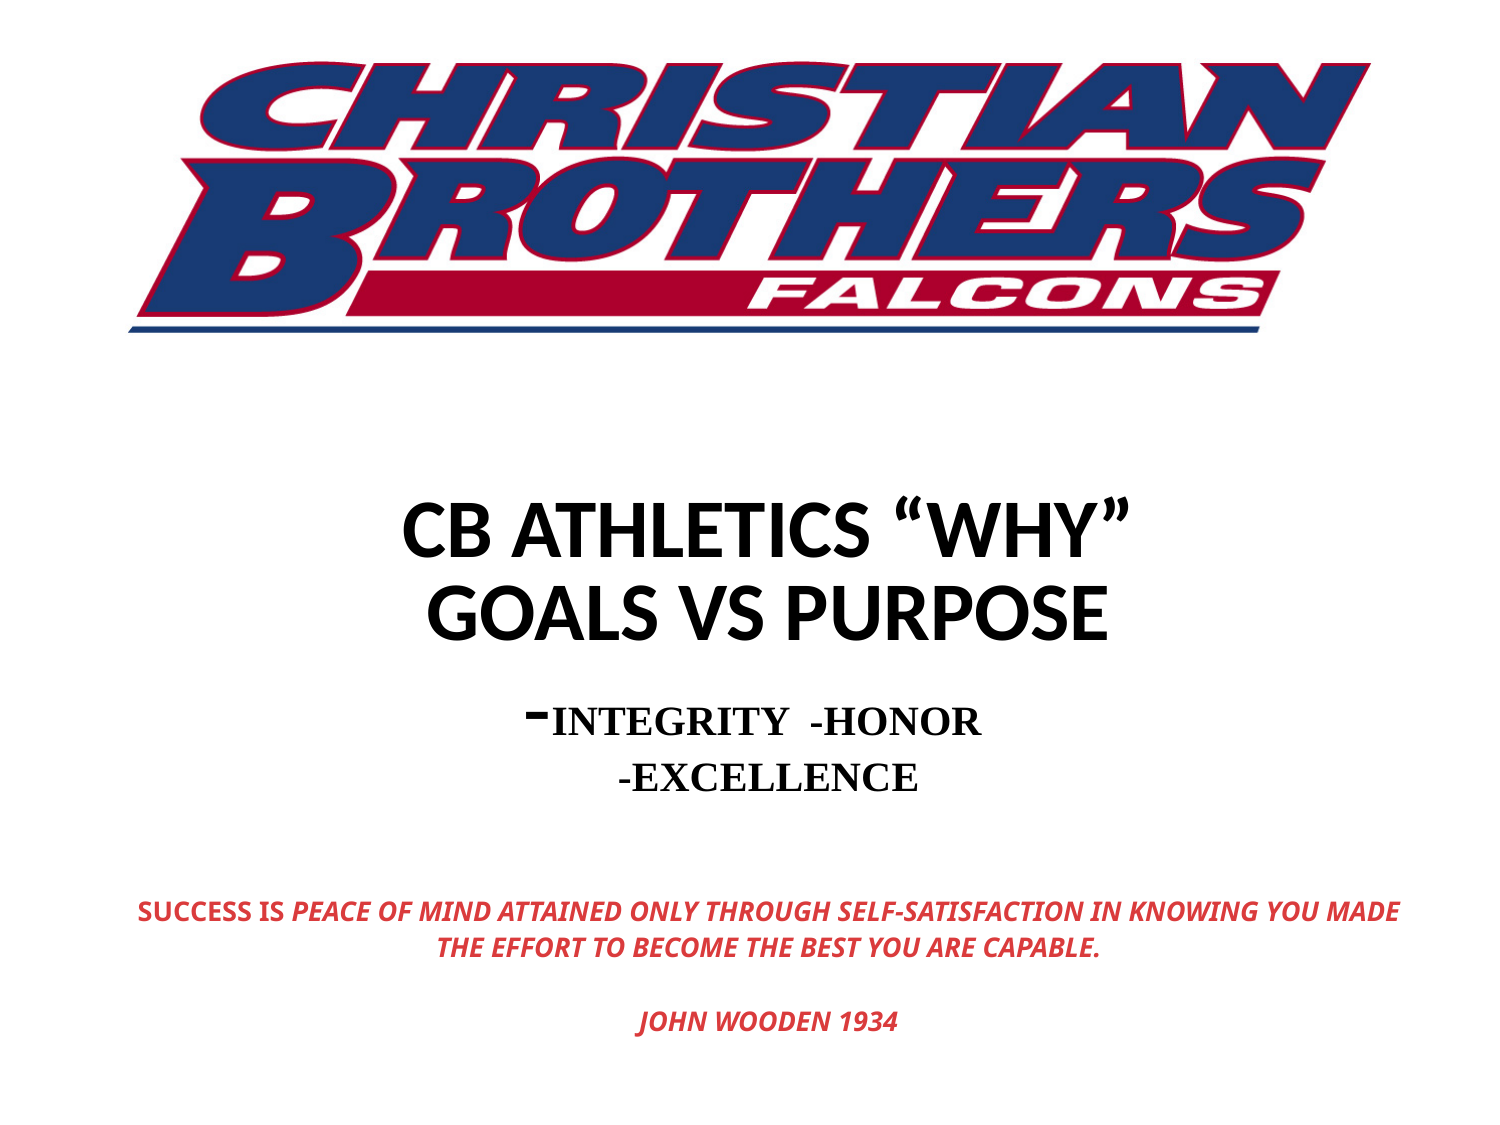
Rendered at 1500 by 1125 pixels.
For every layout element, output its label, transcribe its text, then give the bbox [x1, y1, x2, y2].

picture [125, 58, 1375, 337]
title CB Athletics “Why” Goals Vs Purpose -Integrity -Honor -Excellence Success is peace of mind attained only through self-satisfaction in knowing you made the effort to become the best you are capable. John Wooden 1934 [112, 487, 1425, 1066]
